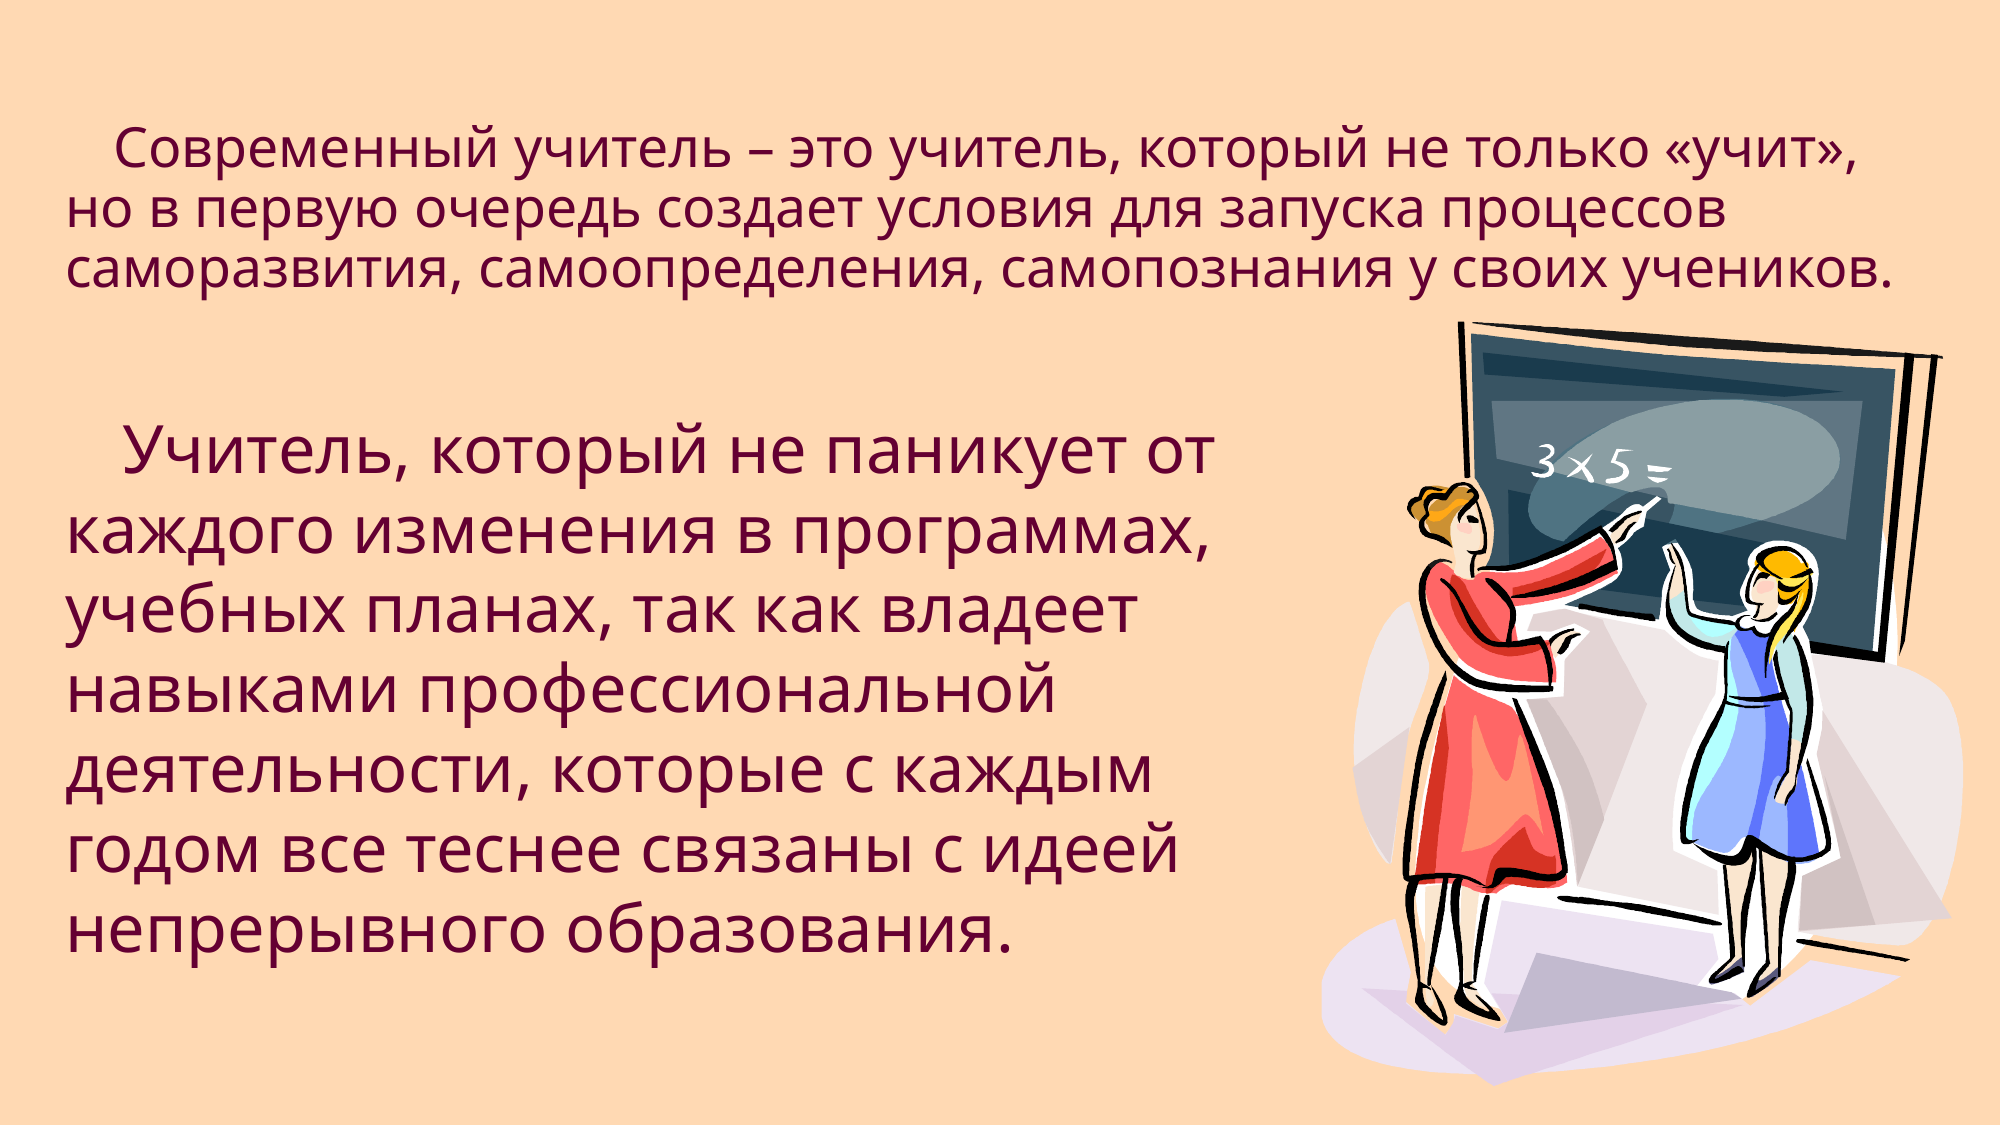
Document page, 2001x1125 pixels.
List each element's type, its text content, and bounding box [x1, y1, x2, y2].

picture [1321, 321, 1970, 1093]
text_box Учитель, который не паникует от каждого изменения в программах, учебных планах, так как владеет навыками профессиональной деятельности, которые с каждым годом все теснее связаны с идеей непрерывного образования. [50, 399, 1321, 974]
list Современный учитель – это учитель, который не только «учит», но в первую очередь создает условия для запуска процессов саморазвития, самоопределения, самопознания у своих учеников. [50, 112, 1913, 347]
